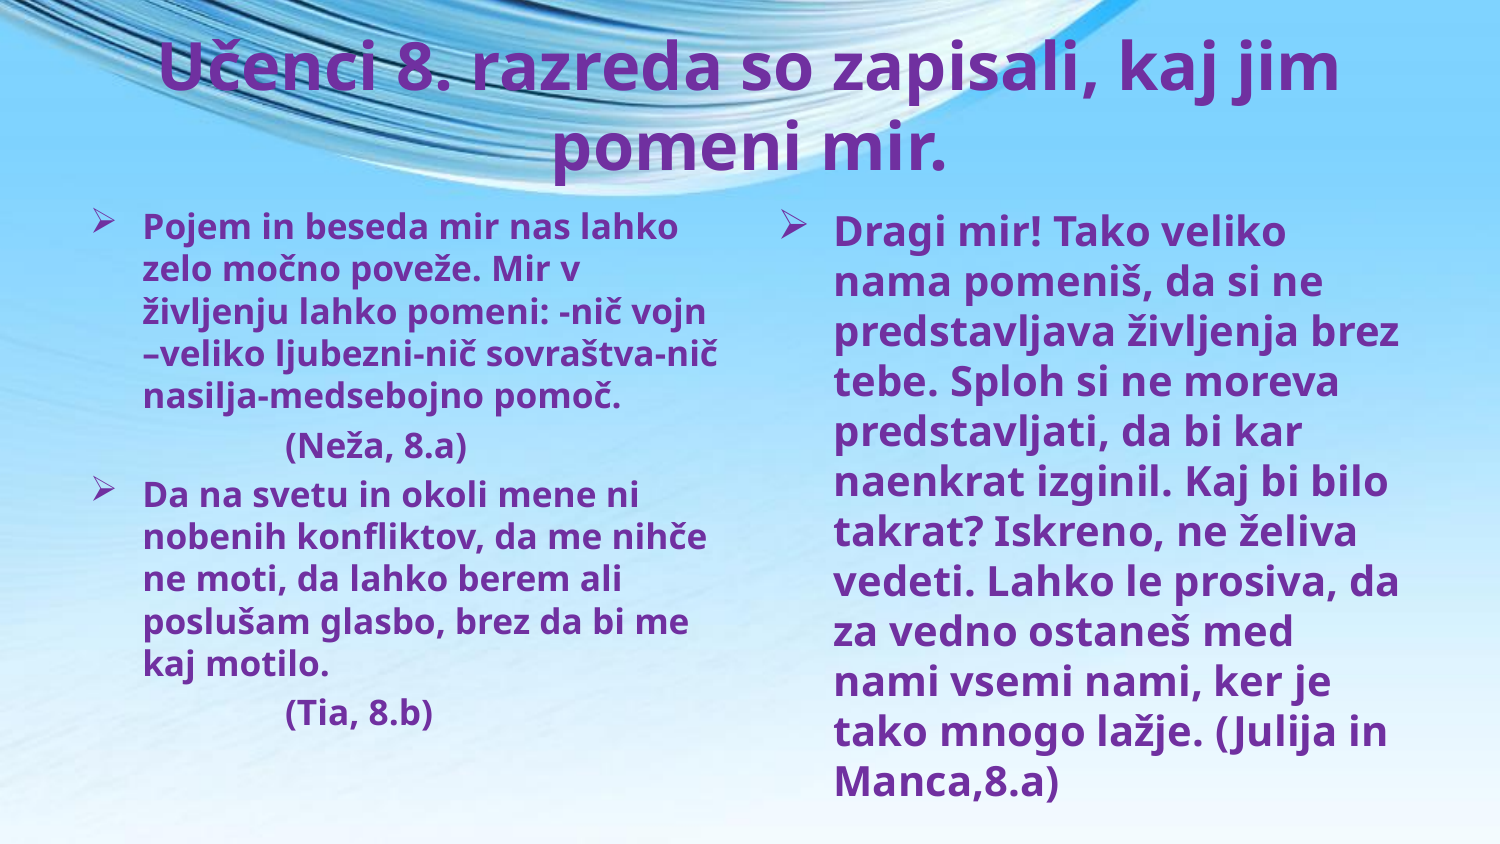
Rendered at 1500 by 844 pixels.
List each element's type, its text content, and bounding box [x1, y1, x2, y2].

picture [0, 0, 1500, 844]
title Učenci 8. razreda so zapisali, kaj jim pomeni mir. [75, 33, 1425, 175]
list Dragi mir! Tako veliko nama pomeniš, da si ne predstavljava življenja brez tebe. Sploh si ne moreva predstavljati, da bi kar naenkrat izginil. Kaj bi bilo takrat? Iskreno, ne želiva vedeti. Lahko le prosiva, da za vedno ostaneš med nami vsemi nami, ker je tako mnogo lažje. (Julija in Manca,8.a) [762, 196, 1425, 754]
list Pojem in beseda mir nas lahko zelo močno poveže. Mir v življenju lahko pomeni: -nič vojn –veliko ljubezni-nič sovraštva-nič nasilja-medsebojno pomoč. (Neža, 8.a) Da na svetu in okoli mene ni nobenih konfliktov, da me nihče ne moti, da lahko berem ali poslušam glasbo, brez da bi me kaj motilo. (Tia, 8.b) [75, 196, 738, 754]
